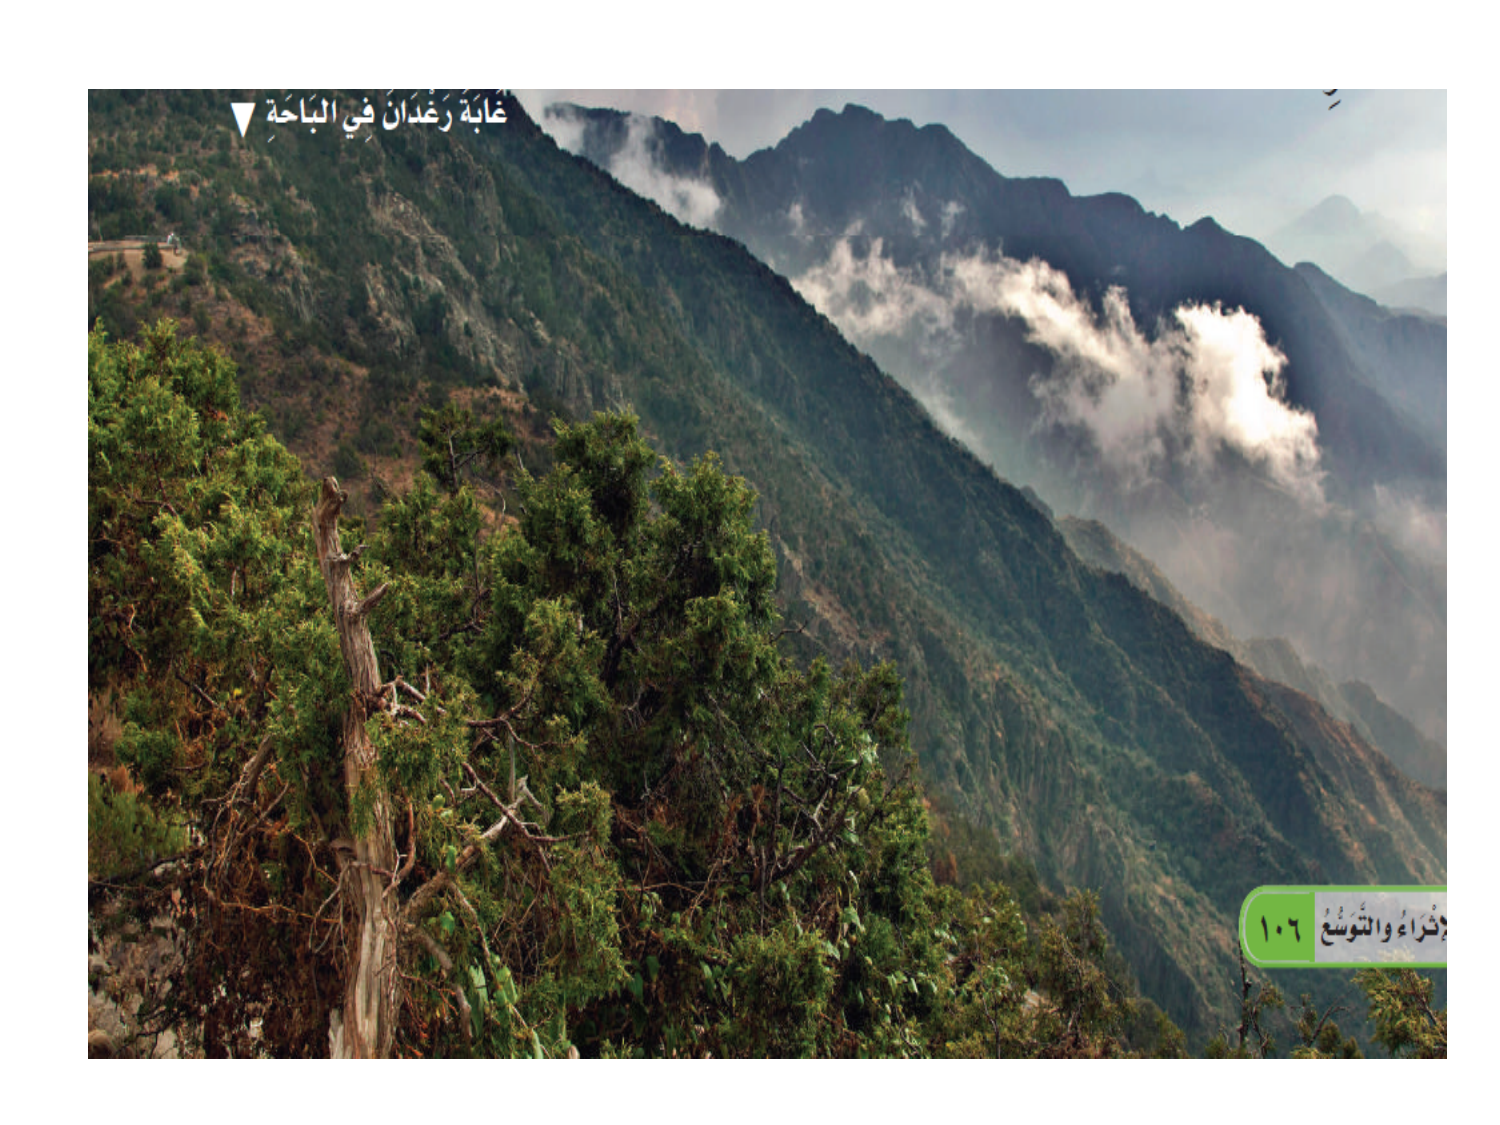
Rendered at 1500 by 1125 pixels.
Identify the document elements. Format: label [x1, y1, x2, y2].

picture [88, 89, 1448, 1059]
